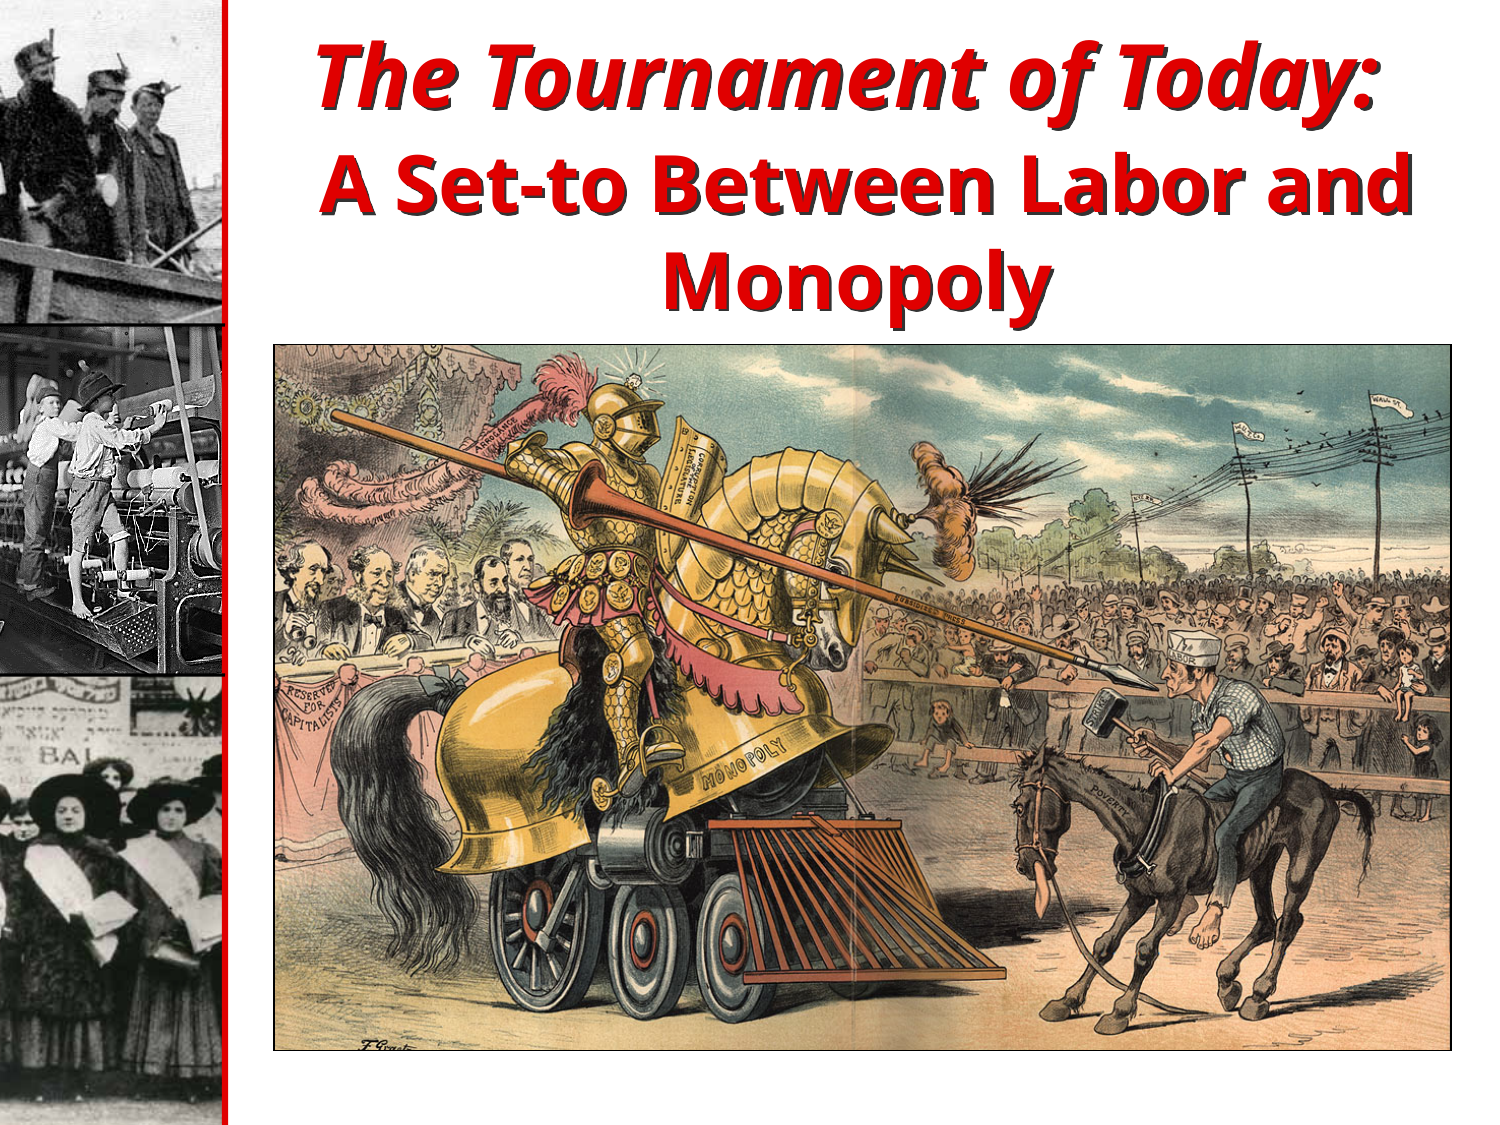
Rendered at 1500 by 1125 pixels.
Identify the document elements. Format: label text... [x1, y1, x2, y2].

picture [0, 0, 221, 323]
text_box The Tournament of Today: A Set-to Between Labor and Monopoly [237, 12, 1475, 333]
picture [0, 677, 221, 1125]
picture [0, 327, 221, 673]
picture [274, 344, 1451, 1051]
